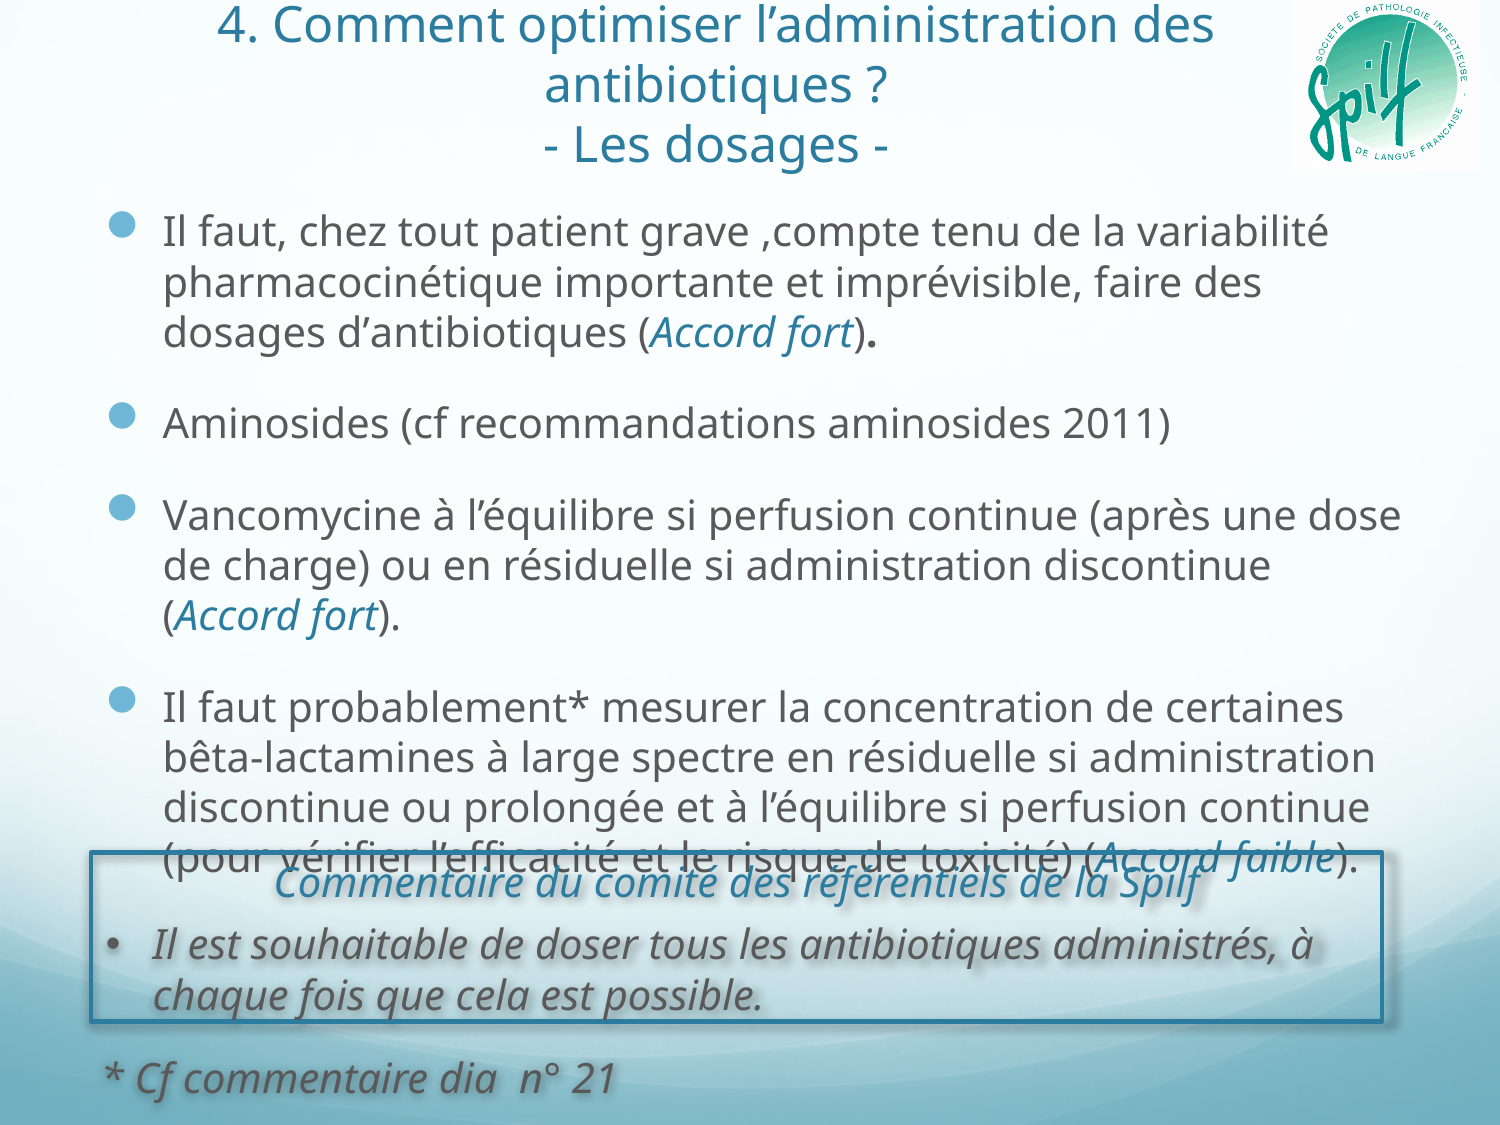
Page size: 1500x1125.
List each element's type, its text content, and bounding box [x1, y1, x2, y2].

title 4. Comment optimiser l’administration des antibiotiques ? - Les dosages - [57, 33, 1377, 180]
text_box Commentaire du comité des référentiels de la Spilf Il est souhaitable de doser tous les antibiotiques administrés, à chaque fois que cela est possible. [90, 851, 1383, 1022]
list Il faut, chez tout patient grave ,compte tenu de la variabilité pharmacocinétique importante et imprévisible, faire des dosages d’antibiotiques (Accord fort). Aminosides (cf recommandations aminosides 2011) Vancomycine à l’équilibre si perfusion continue (après une dose de charge) ou en résiduelle si administration discontinue (Accord fort). Il faut probablement* mesurer la concentration de certaines bêta-lactamines à large spectre en résiduelle si administration discontinue ou prolongée et à l’équilibre si perfusion continue (pour vérifier l’efficacité et le risque de toxicité) (Accord faible). [90, 197, 1433, 911]
text_box * Cf commentaire dia n° 21 [85, 1070, 712, 1125]
picture [1295, 0, 1480, 171]
